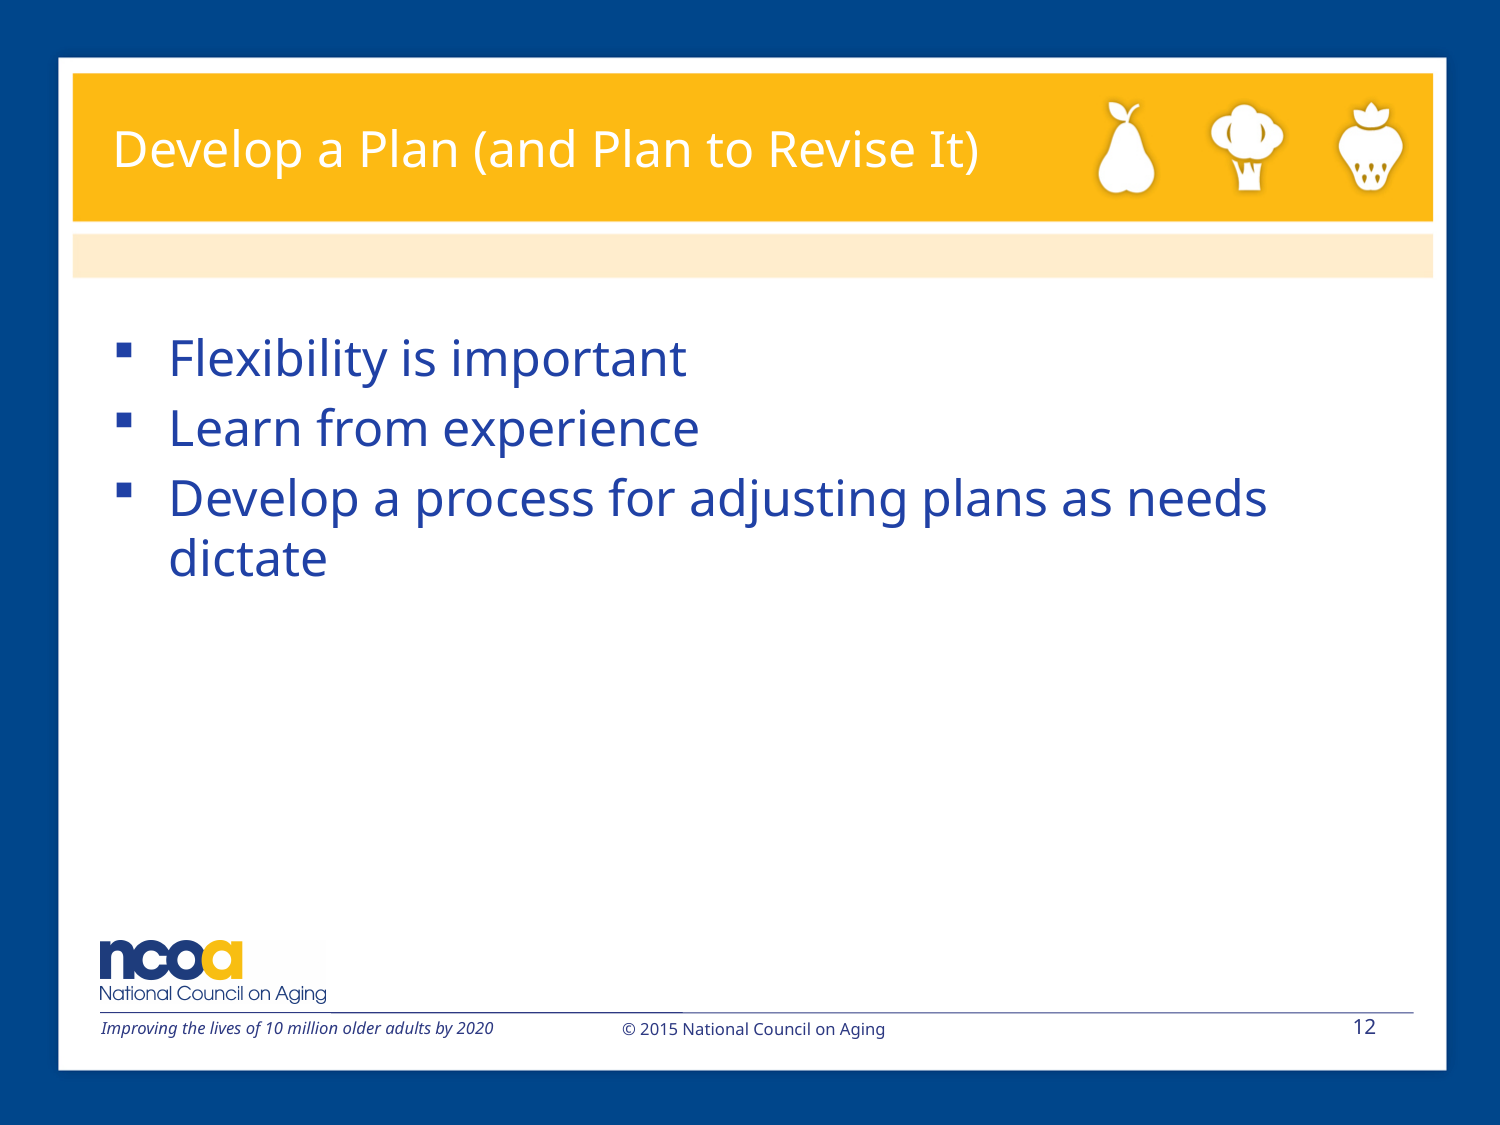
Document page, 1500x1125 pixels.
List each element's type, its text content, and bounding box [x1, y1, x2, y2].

picture [0, 0, 1500, 1125]
title Develop a Plan (and Plan to Revise It) [97, 110, 1084, 197]
list Flexibility is important Learn from experience Develop a process for adjusting plans as needs dictate [97, 319, 1391, 911]
